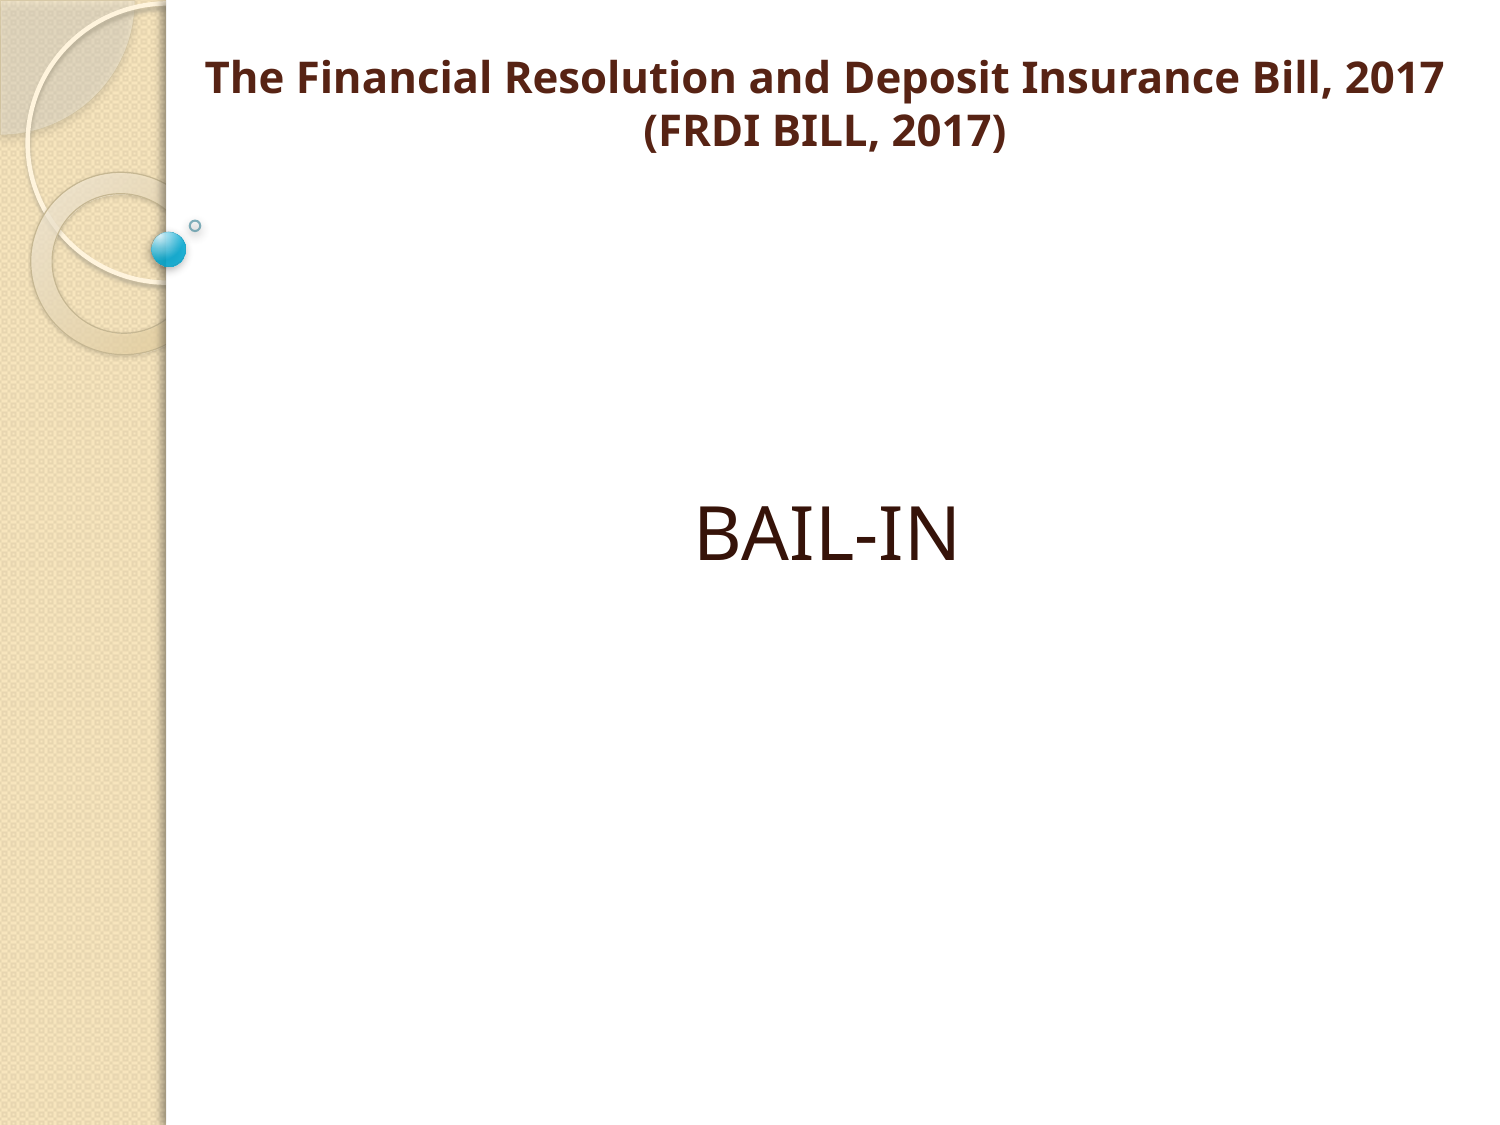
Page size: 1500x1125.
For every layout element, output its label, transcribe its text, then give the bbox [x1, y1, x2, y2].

subtitle BAIL-IN [174, 174, 1475, 1075]
title The Financial Resolution and Deposit Insurance Bill, 2017 (FRDI BILL, 2017) [174, 12, 1475, 163]
